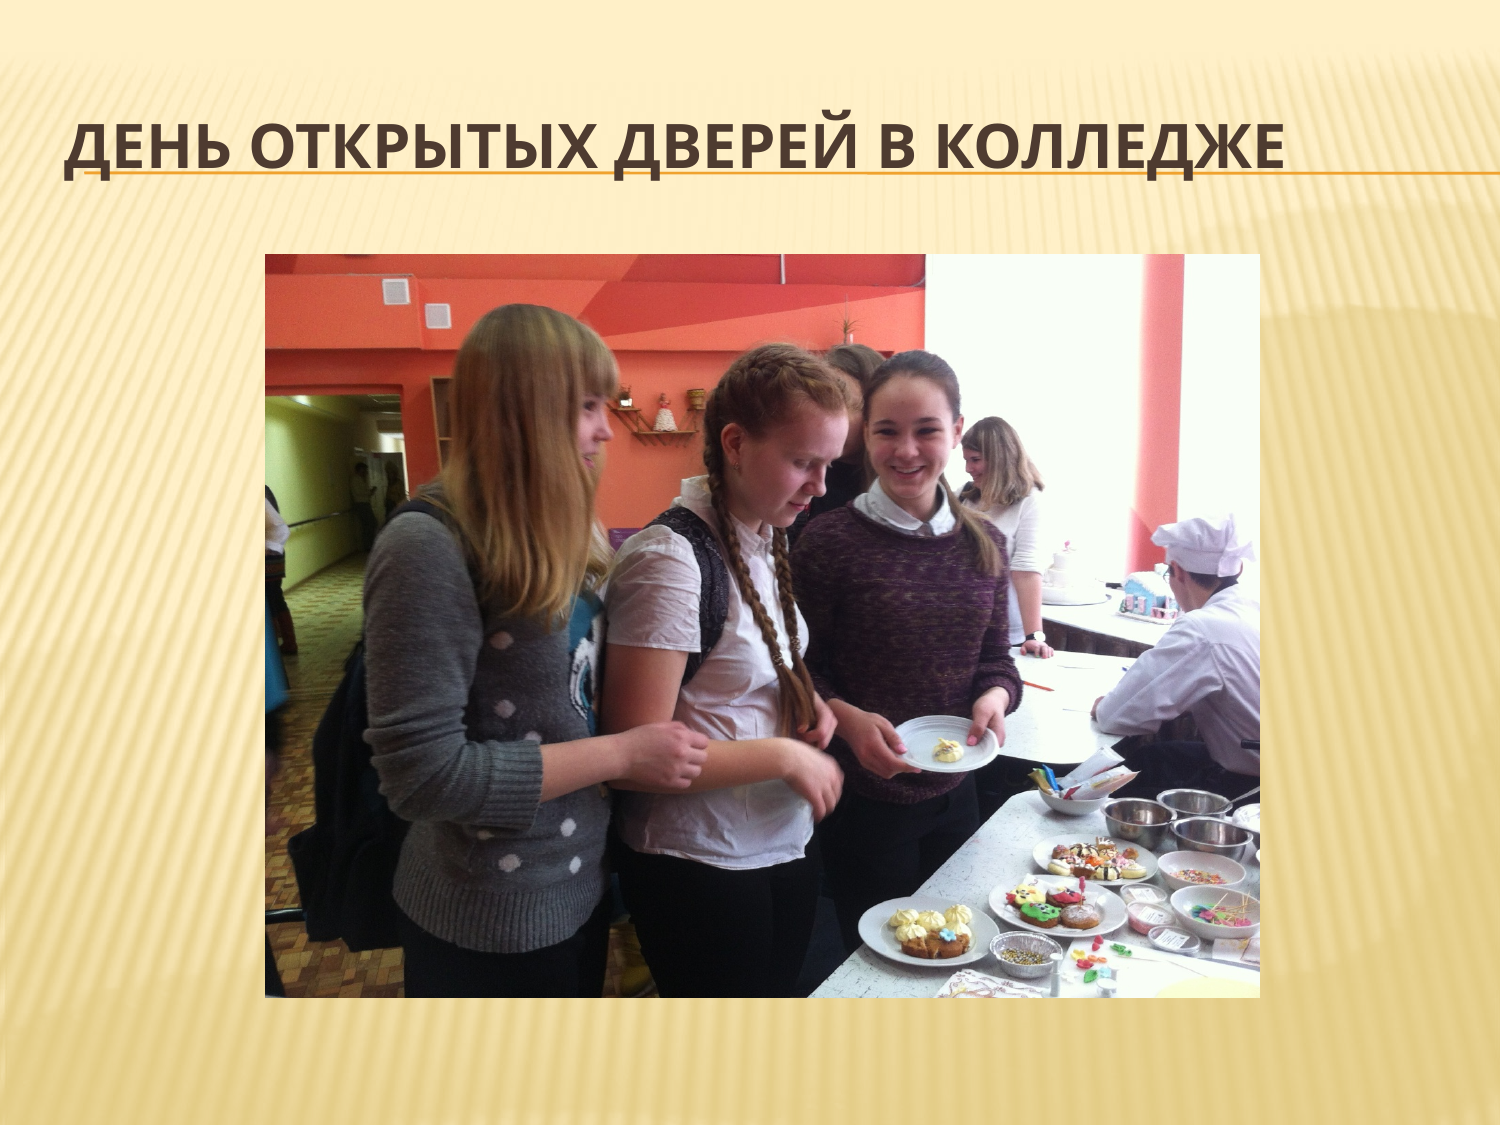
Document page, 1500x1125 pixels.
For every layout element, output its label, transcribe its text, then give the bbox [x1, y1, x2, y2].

title День открытых дверей в колледже [50, 75, 1475, 213]
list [265, 254, 1260, 998]
